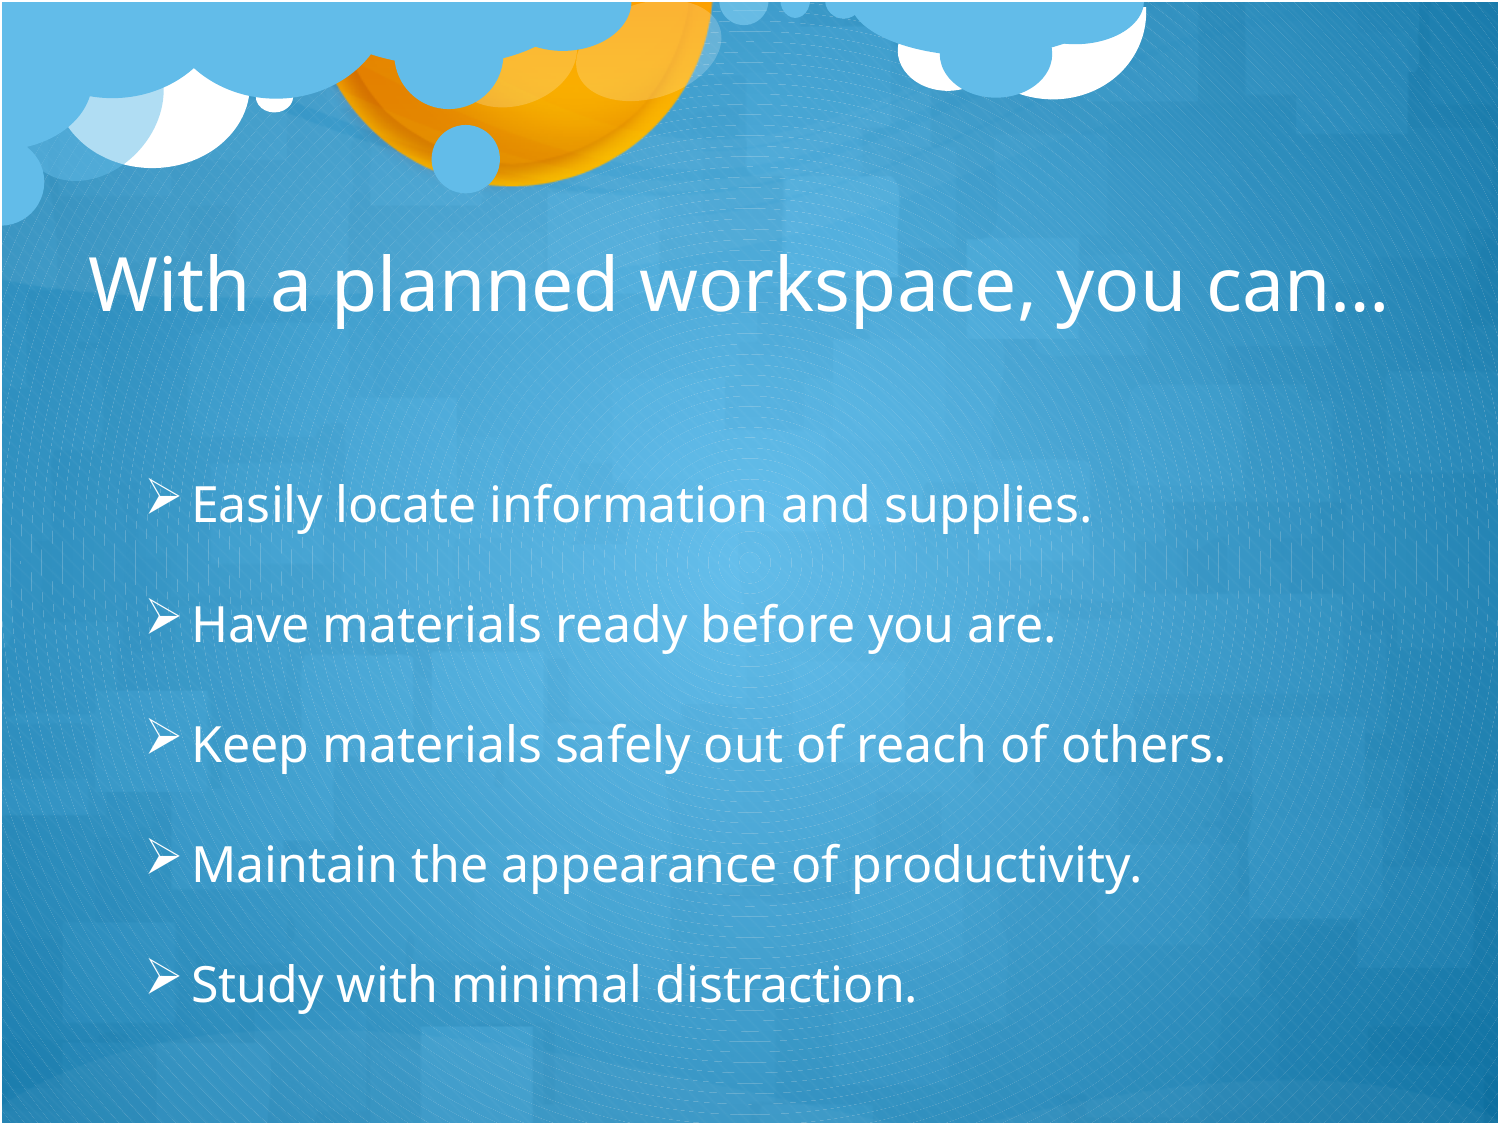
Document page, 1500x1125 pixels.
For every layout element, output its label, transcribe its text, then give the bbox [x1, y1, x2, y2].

picture [2, 2, 1498, 1123]
text_box With a planned workspace, you can… [73, 229, 1466, 334]
text_box Easily locate information and supplies. Have materials ready before you are. Keep materials safely out of reach of others. Maintain the appearance of productivity. Study with minimal distraction. [129, 405, 1436, 1065]
